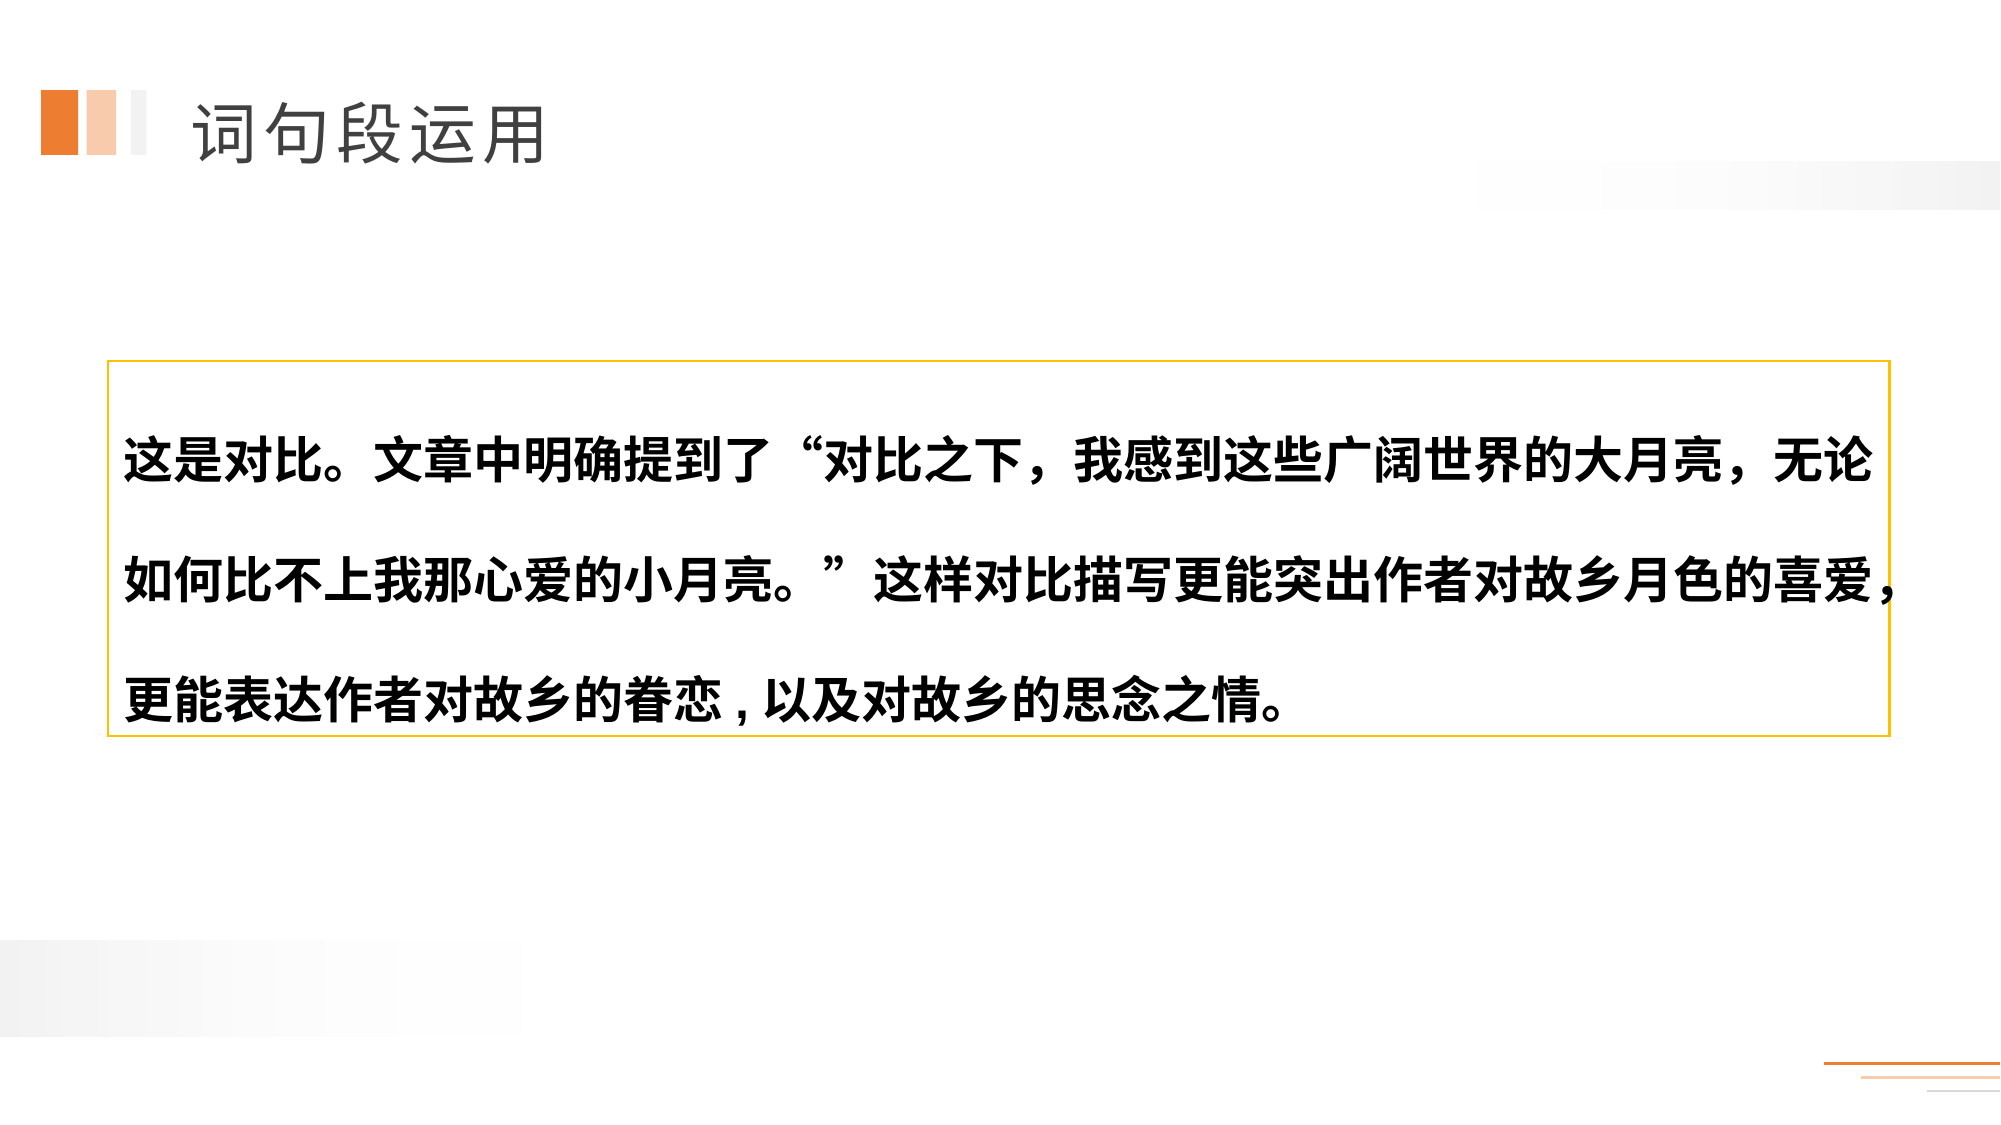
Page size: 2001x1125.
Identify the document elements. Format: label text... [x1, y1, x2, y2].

text_box 这是对比。文章中明确提到了“对比之下，我感到这些广阔世界的大月亮，无论如何比不上我那心爱的小月亮。”这样对比描写更能突出作者对故乡月色的喜爱，更能表达作者对故乡的眷恋,以及对故乡的思念之情。 [107, 360, 1891, 737]
